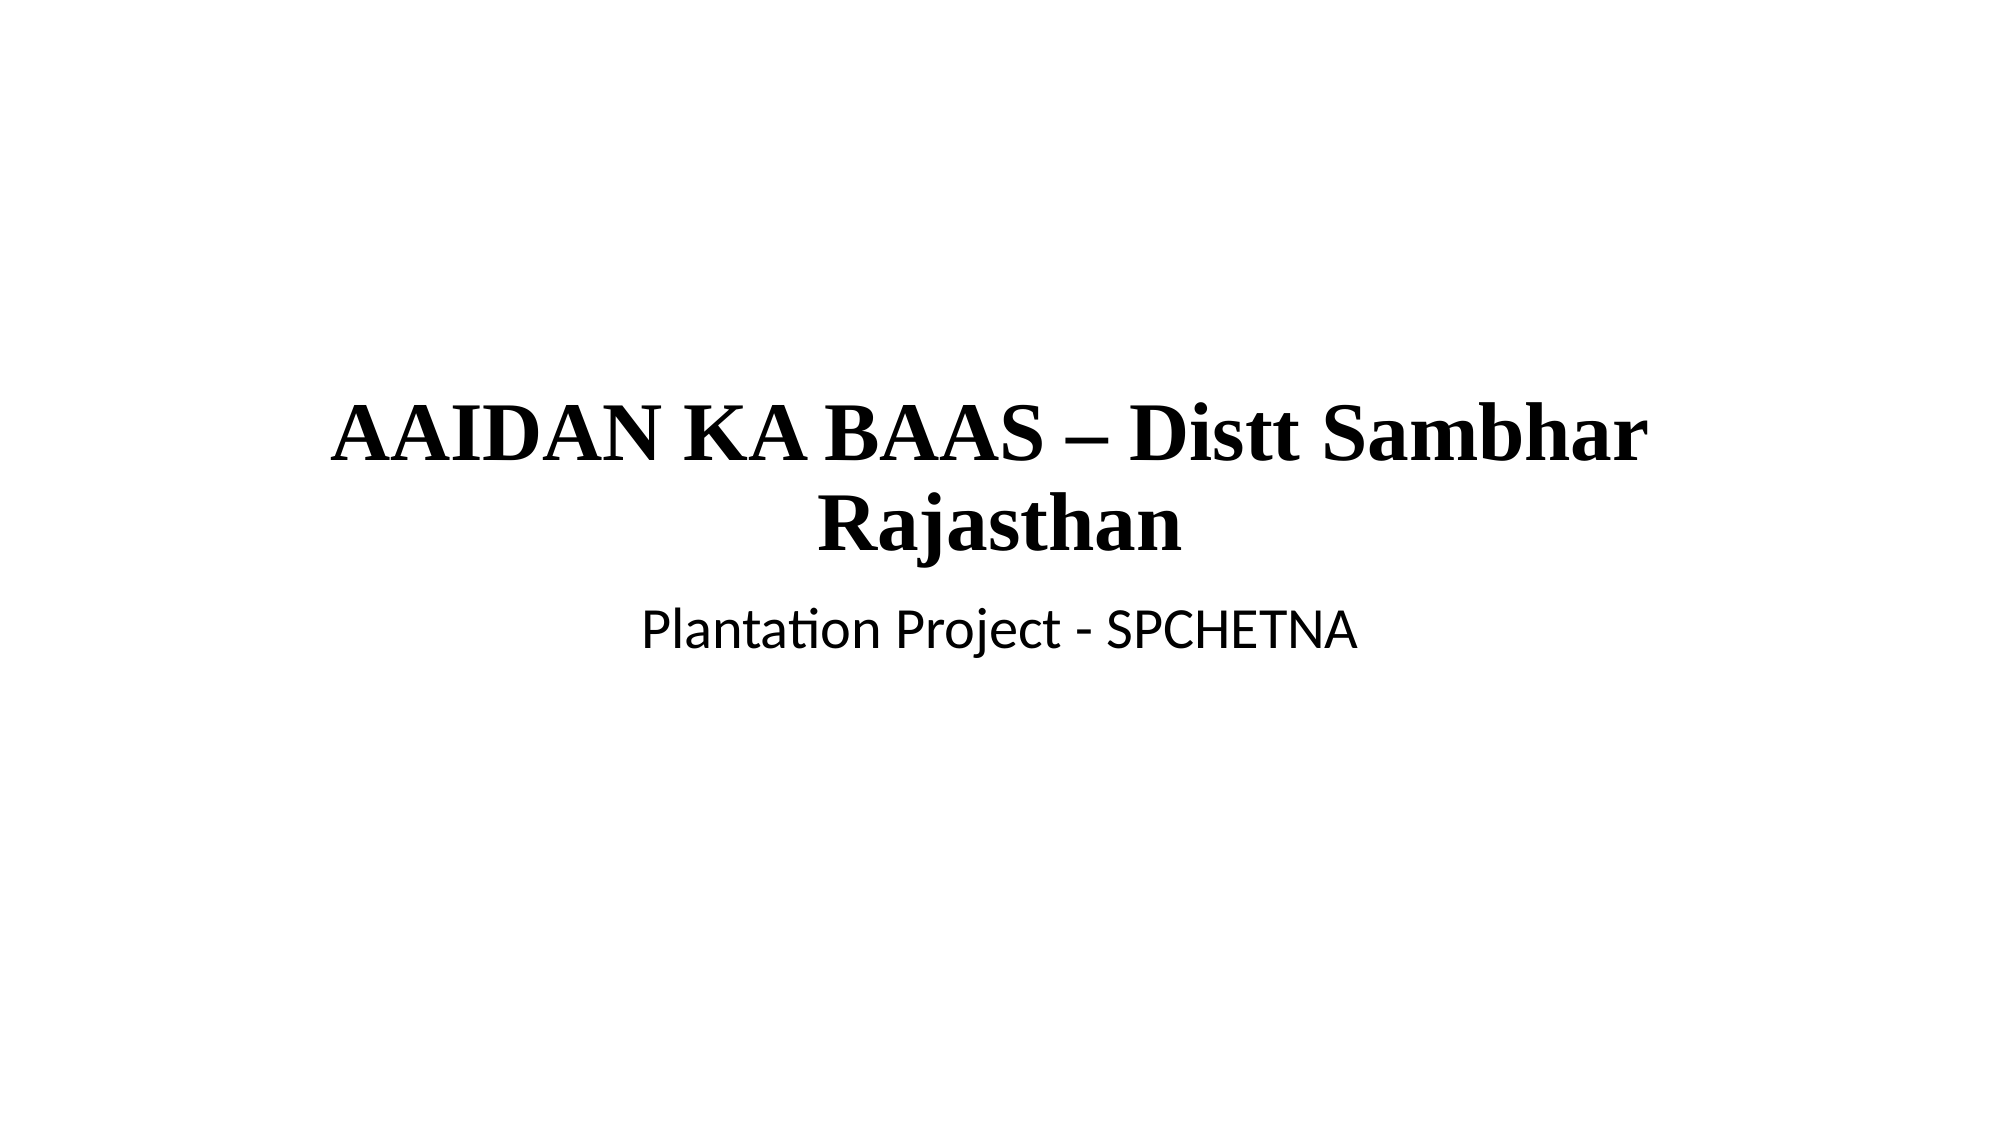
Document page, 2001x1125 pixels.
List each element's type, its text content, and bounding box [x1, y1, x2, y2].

title AAIDAN KA BAAS – Distt Sambhar Rajasthan [249, 184, 1750, 576]
subtitle Plantation Project - SPCHETNA [249, 590, 1750, 863]
